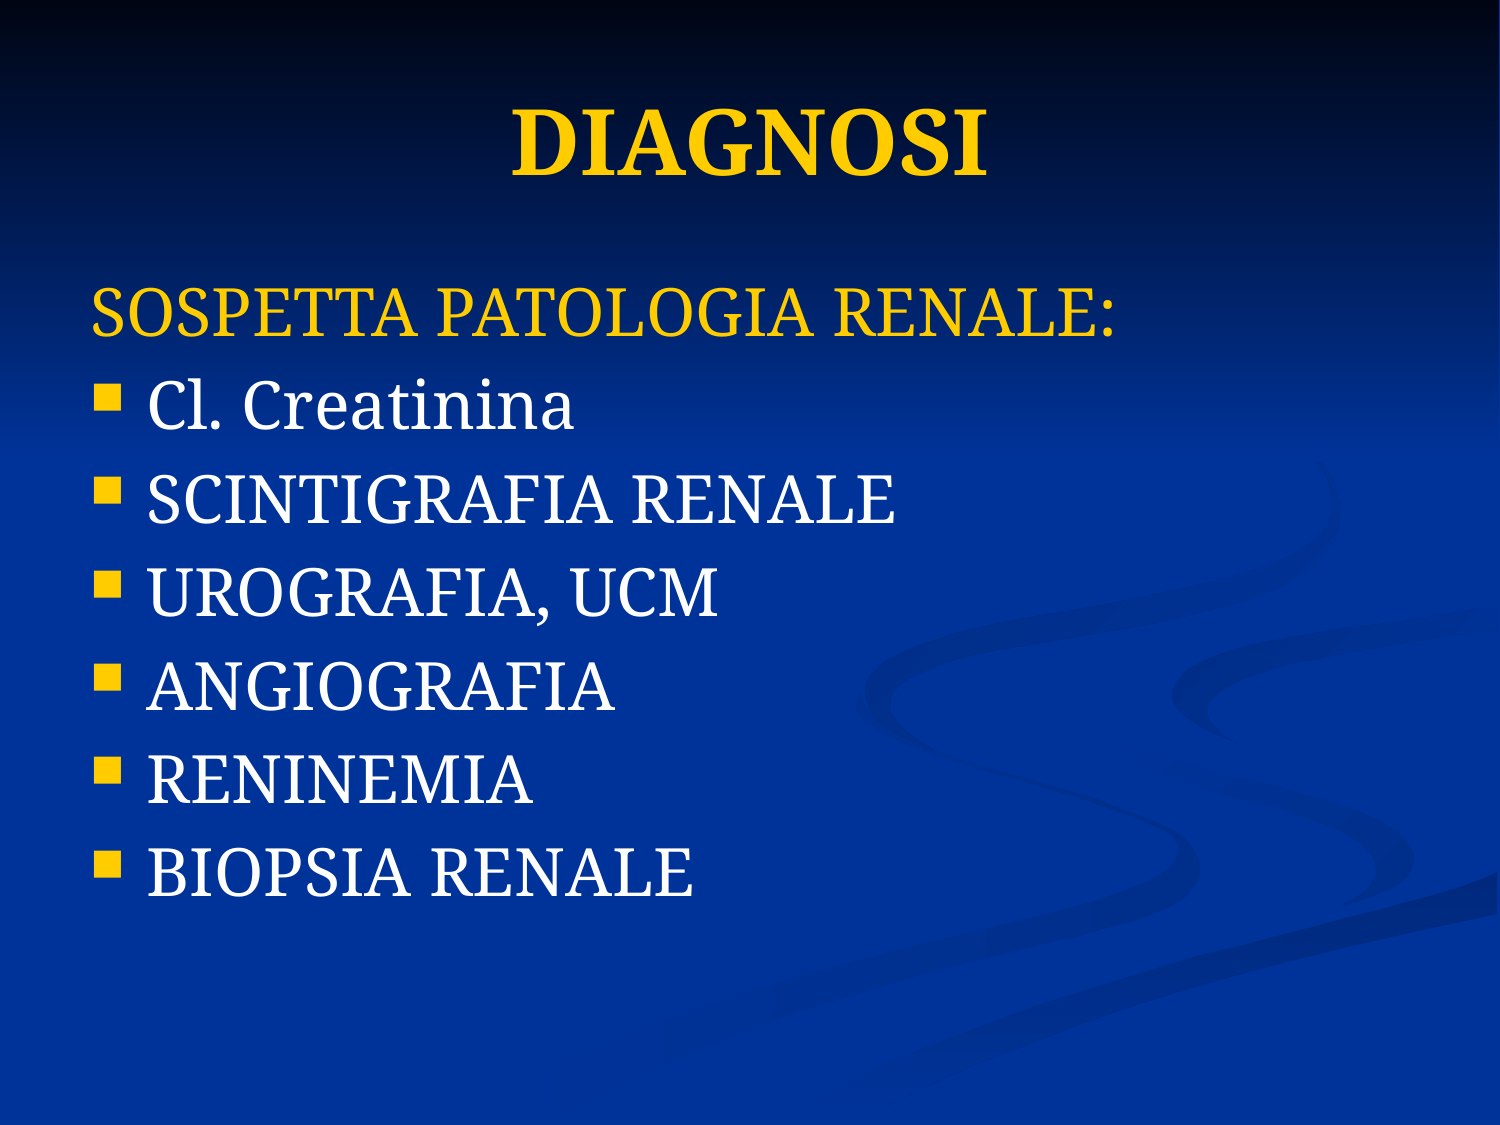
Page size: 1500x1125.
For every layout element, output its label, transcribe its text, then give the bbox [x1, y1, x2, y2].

title DIAGNOSI [74, 44, 1426, 233]
list SOSPETTA PATOLOGIA RENALE: Cl. Creatinina SCINTIGRAFIA RENALE UROGRAFIA, UCM ANGIOGRAFIA RENINEMIA BIOPSIA RENALE [74, 262, 1426, 1006]
